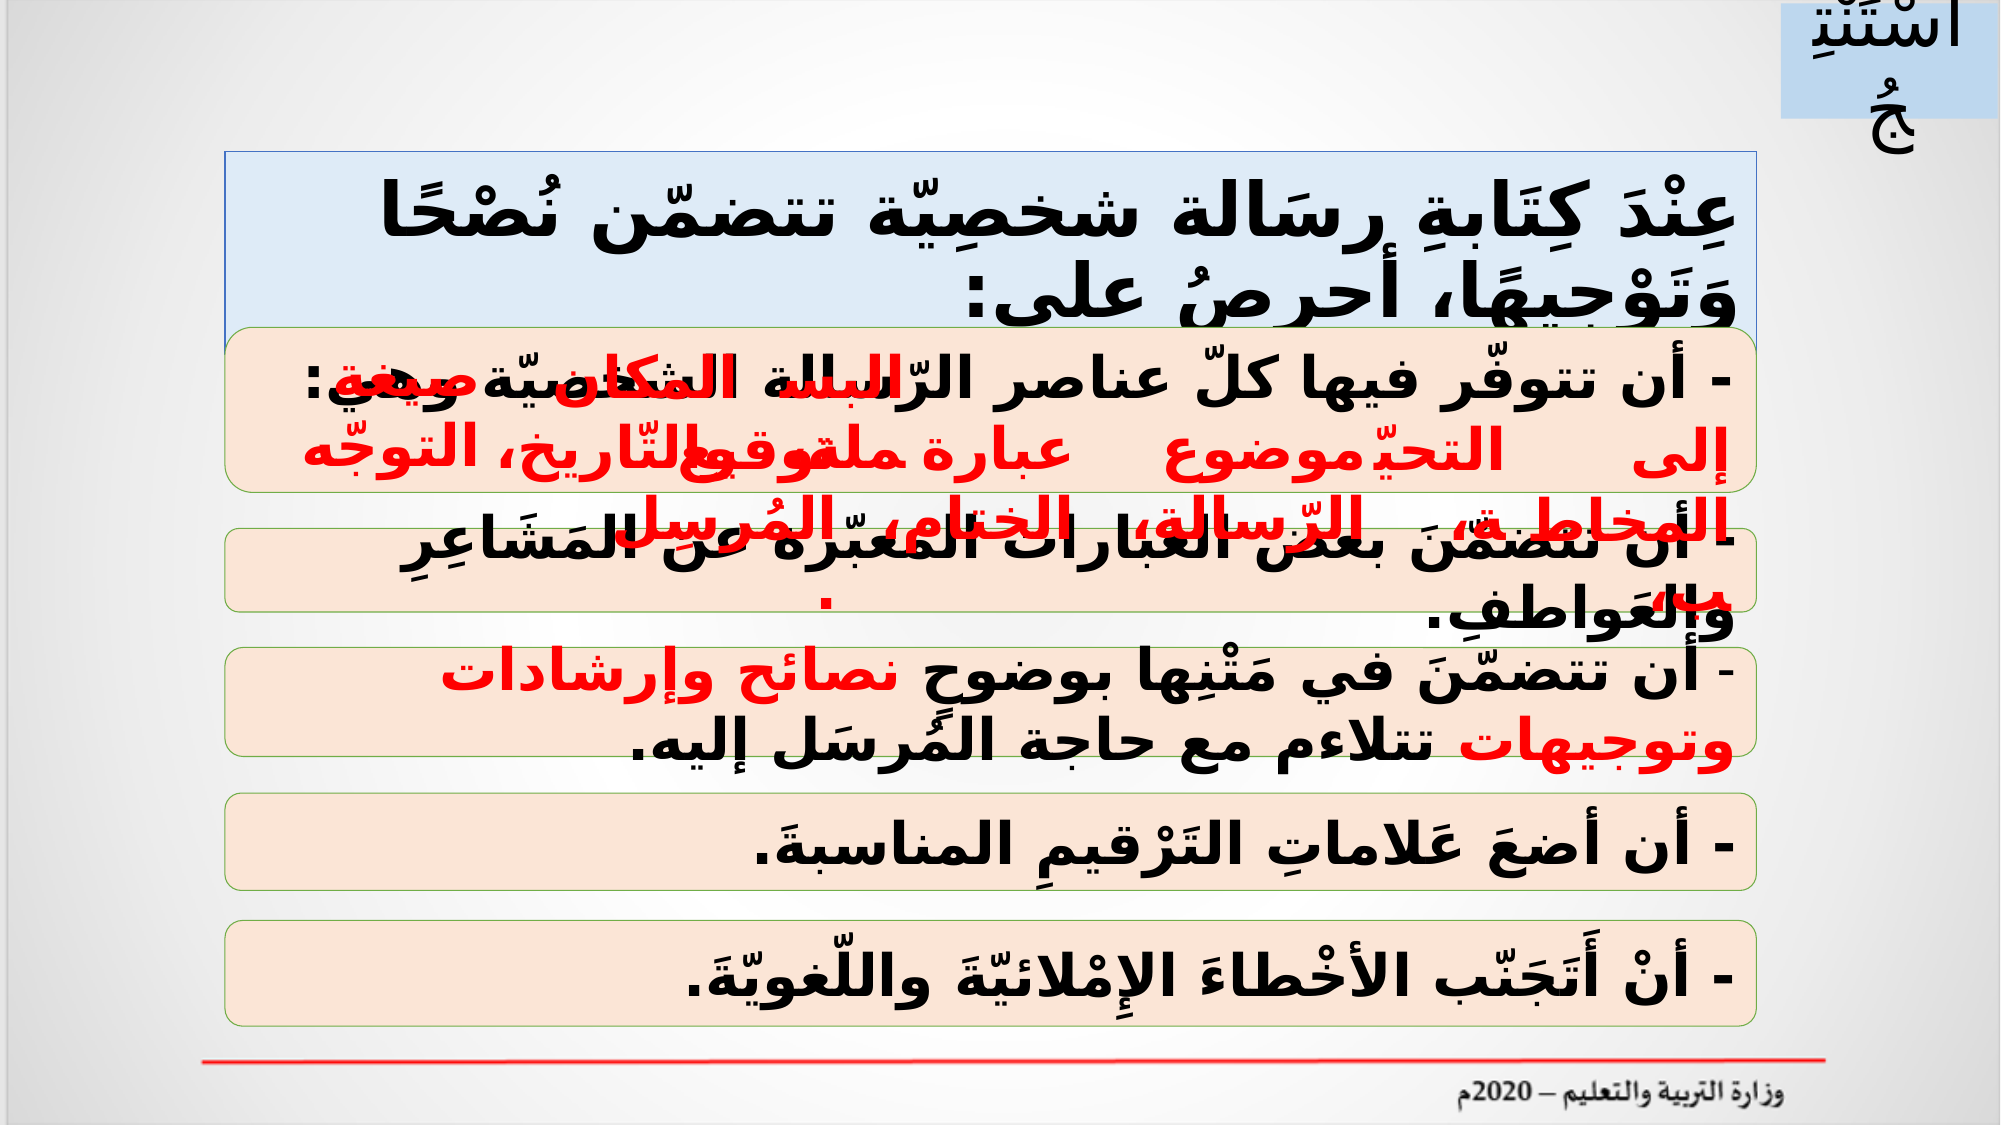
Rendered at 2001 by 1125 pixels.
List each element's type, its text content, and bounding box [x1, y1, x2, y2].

text_box - أن تتضمّنَ بعض العبارات المعبّرة عن المَشَاعِرِ والعَواطفِ. [853, 559, 1493, 613]
text_box المكان والتّاريخ، [463, 332, 754, 488]
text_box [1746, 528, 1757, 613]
text_box توقيع المُرسِل. [578, 403, 853, 629]
text_box عبارة الختام، [853, 403, 1090, 559]
text_box صيغة التوجّه [221, 330, 496, 486]
text_box موضوع الرّسالة، [1090, 404, 1382, 559]
text_box إلى المخاطب، [1493, 405, 1746, 631]
text_box التحيّة، [1331, 404, 1521, 560]
text_box - أن تتضمّنَ في مَتْنِها بوضوحٍ نصائح وإرشادات وتوجيهات تتلاءم مع حاجة المُرسَل إليه. [224, 646, 1757, 758]
text_box - أن تتوفّر فيها كلّ عناصر الرّسالة الشخصيّة وهي: [239, 326, 1757, 488]
picture [0, 0, 2001, 1125]
text_box - أن تتضمّنَ بعض العبارات المعبّرة عن المَشَاعِرِ والعَواطفِ. [224, 527, 578, 613]
text_box - أن تتوفّر فيها كلّ عناصر الرّسالة الشخصيّة وهي: [234, 486, 578, 493]
text_box البسملة، [754, 332, 920, 403]
title عِنْدَ كِتَابةِ رسَالة شخصِيّة تتضمّن نُصْحًا وَتَوْجِيهًا، أحرِصُ على: [224, 151, 1757, 348]
text_box - أن أضعَ عَلاماتِ التَرْقيمِ المناسبةَ. [224, 792, 1757, 891]
text_box - أنْ أَتَجَنّب الأخْطاءَ الإِمْلائيّةَ واللّغويّةَ. [224, 919, 1757, 1027]
text_box أسْتَنْتِجُ [1780, 2, 1999, 120]
